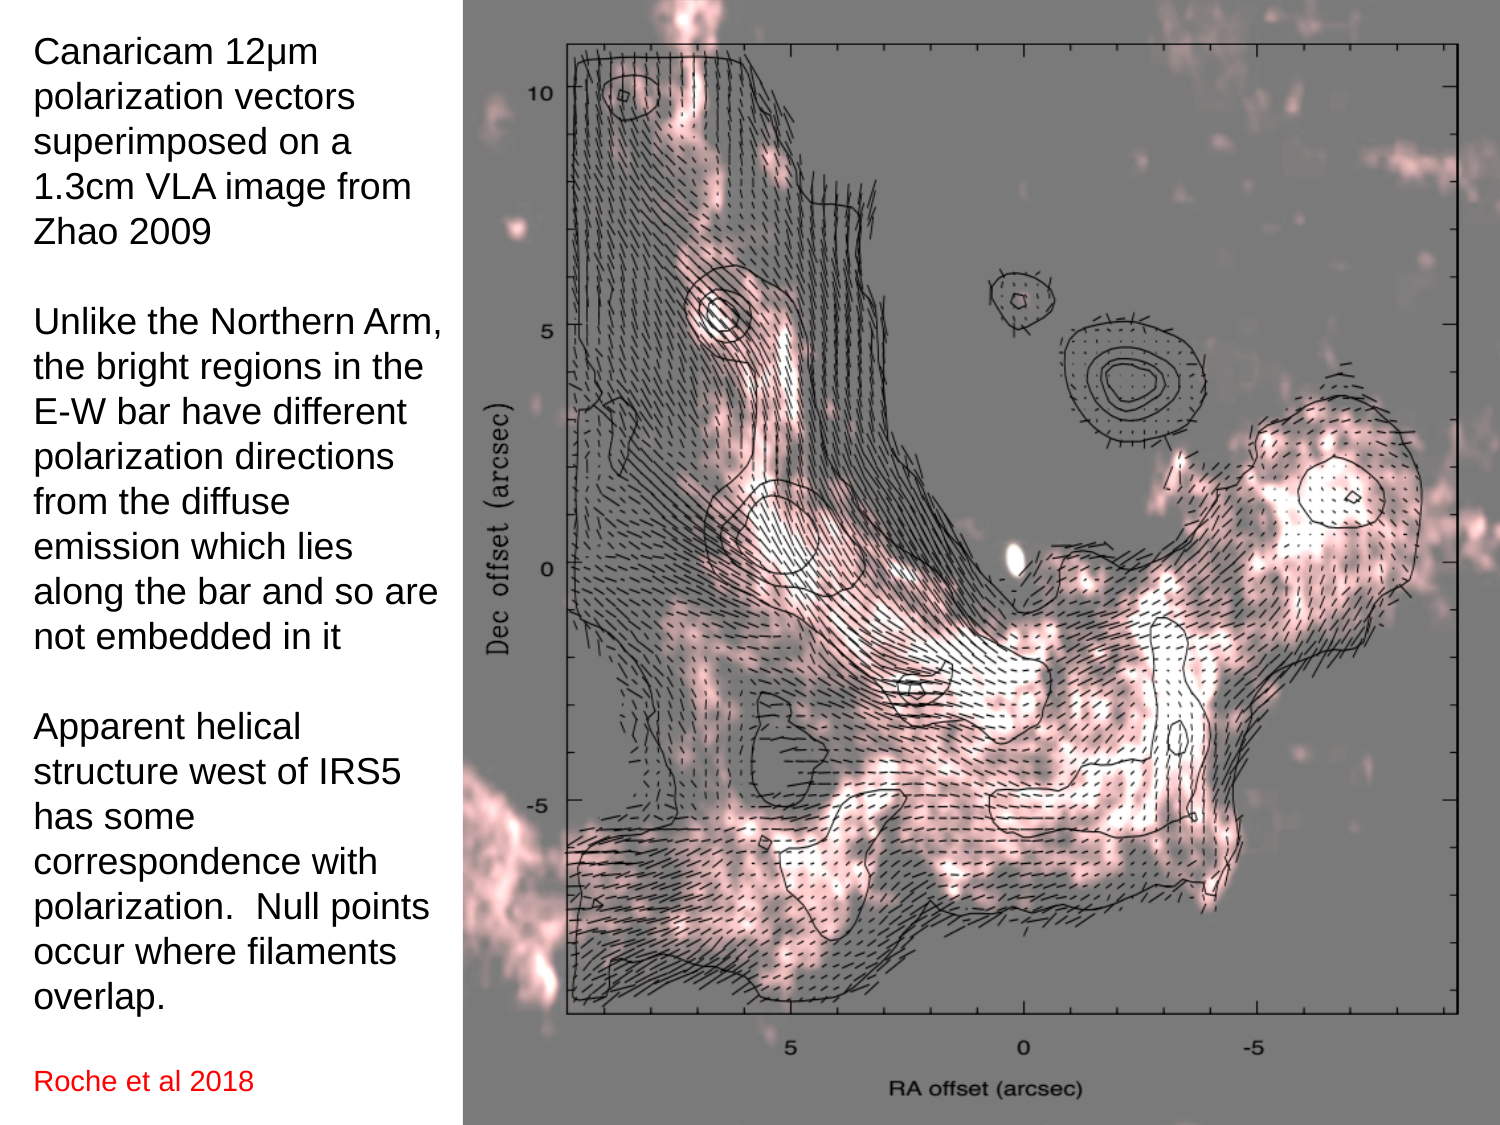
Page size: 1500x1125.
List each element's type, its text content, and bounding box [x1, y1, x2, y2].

text_box Canaricam 12μm polarization vectors superimposed on a 1.3cm VLA image from Zhao 2009 Unlike the Northern Arm, the bright regions in the E-W bar have different polarization directions from the diffuse emission which lies along the bar and so are not embedded in it Apparent helical structure west of IRS5 has some correspondence with polarization. Null points occur where filaments overlap. [18, 19, 457, 1024]
picture [462, 0, 1500, 1125]
text_box Roche et al 2018 [18, 1055, 457, 1105]
